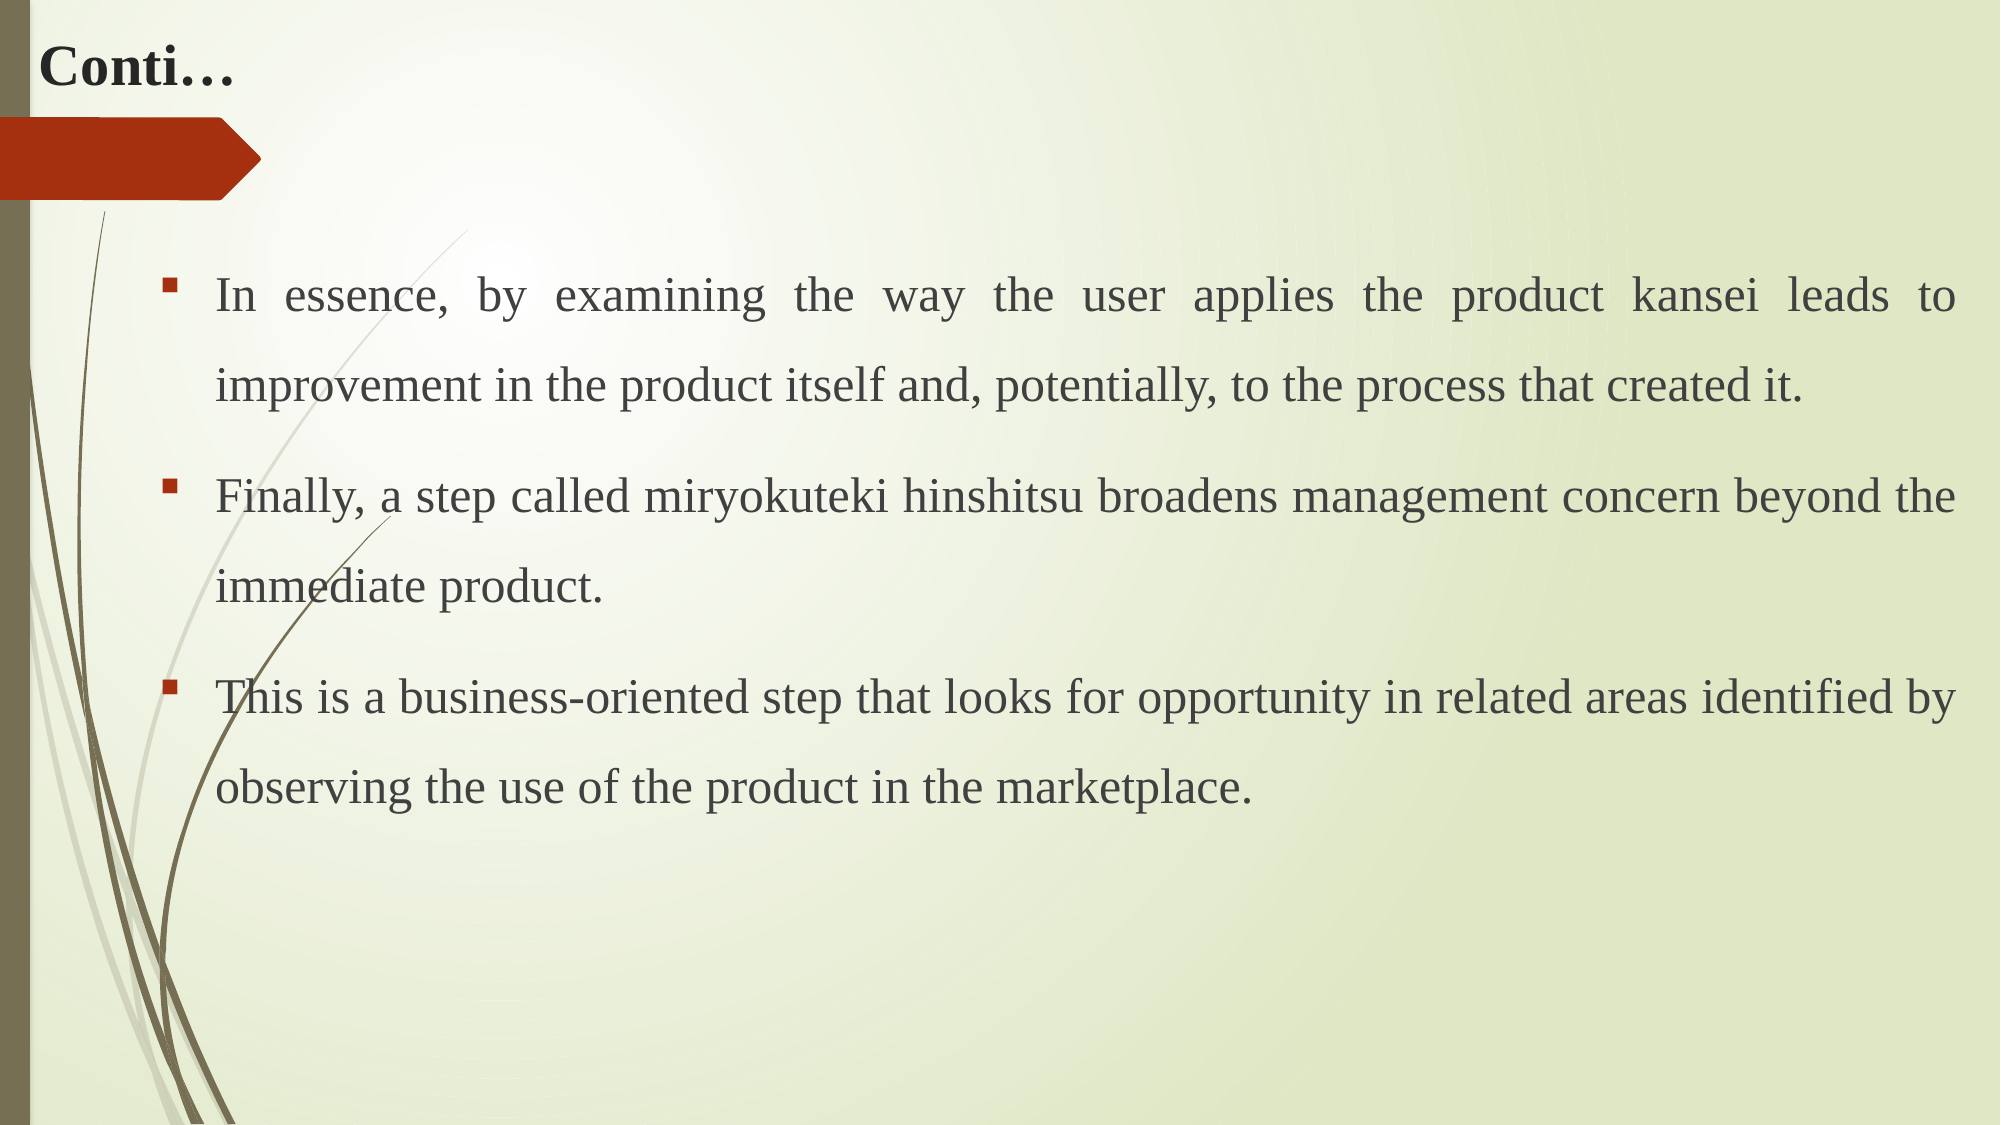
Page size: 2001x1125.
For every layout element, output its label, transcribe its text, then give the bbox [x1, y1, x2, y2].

list In essence, by examining the way the user applies the product kansei leads to improvement in the product itself and, potentially, to the process that created it. Finally, a step called miryokuteki hinshitsu broadens management concern beyond the immediate product. This is a business-oriented step that looks for opportunity in related areas identified by observing the use of the product in the marketplace. [143, 223, 1974, 1125]
title Conti… [23, 19, 1486, 119]
